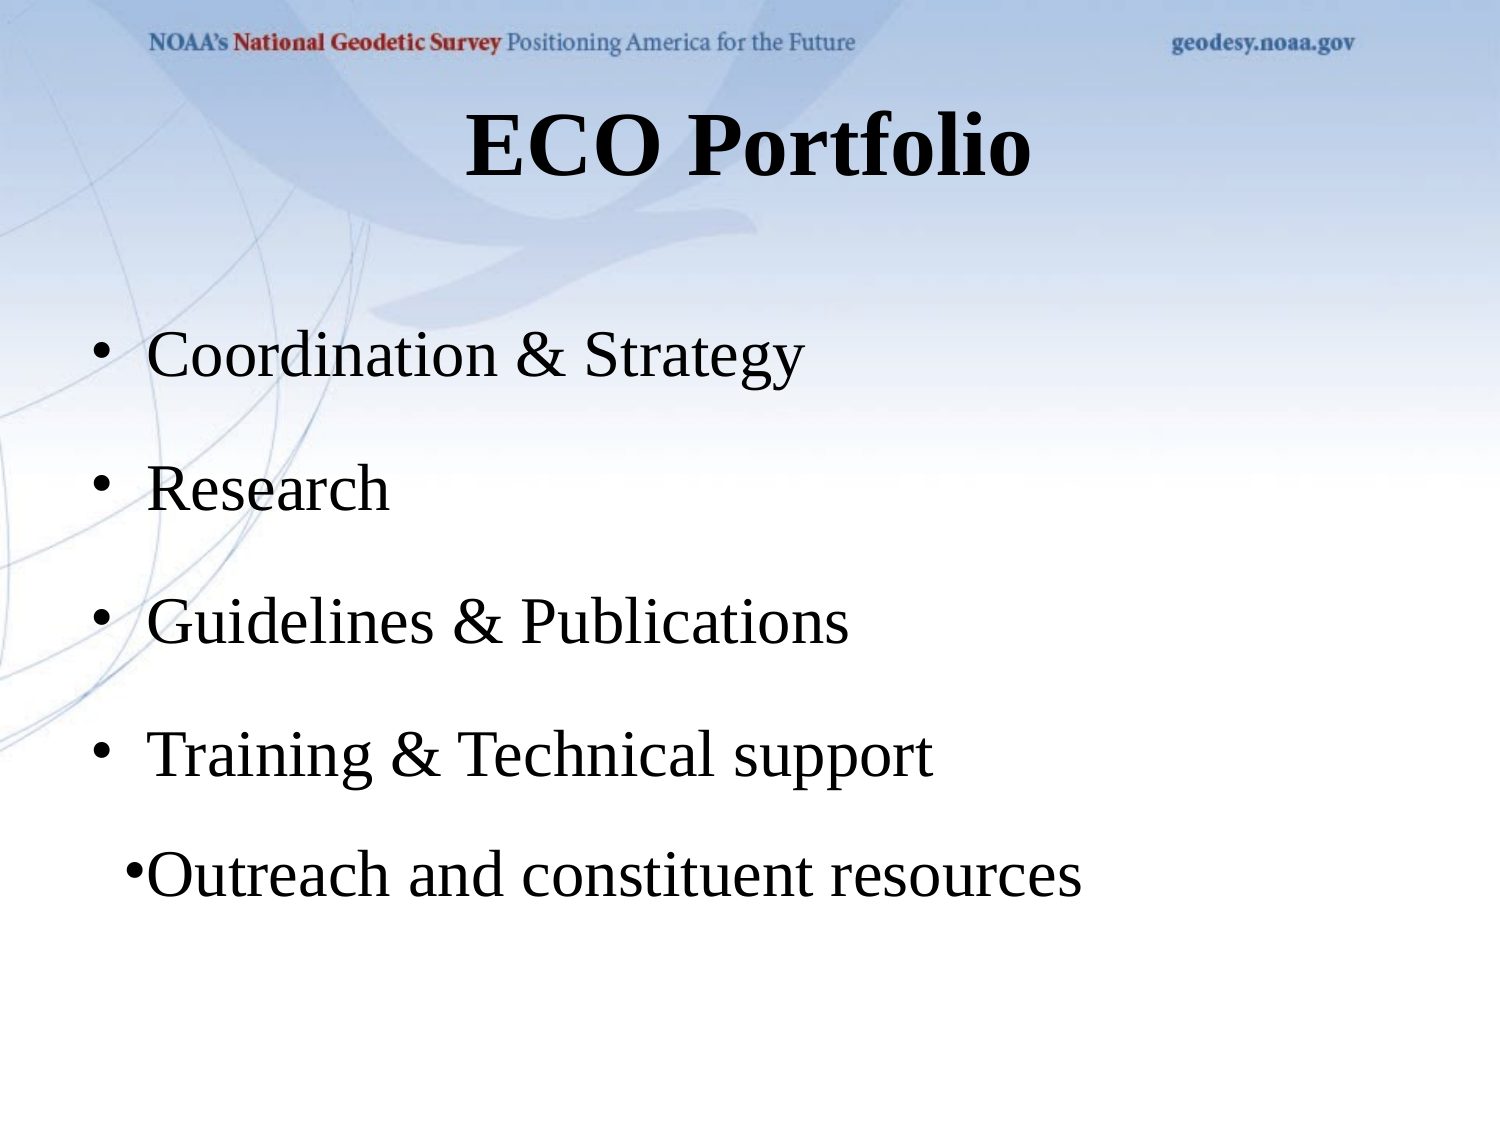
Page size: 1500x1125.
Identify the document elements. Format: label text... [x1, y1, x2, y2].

picture [0, 0, 1500, 1125]
title ECO Portfolio [75, 45, 1425, 233]
list Coordination & Strategy Research Guidelines & Publications Training & Technical support Outreach and constituent resources [75, 262, 1425, 1005]
